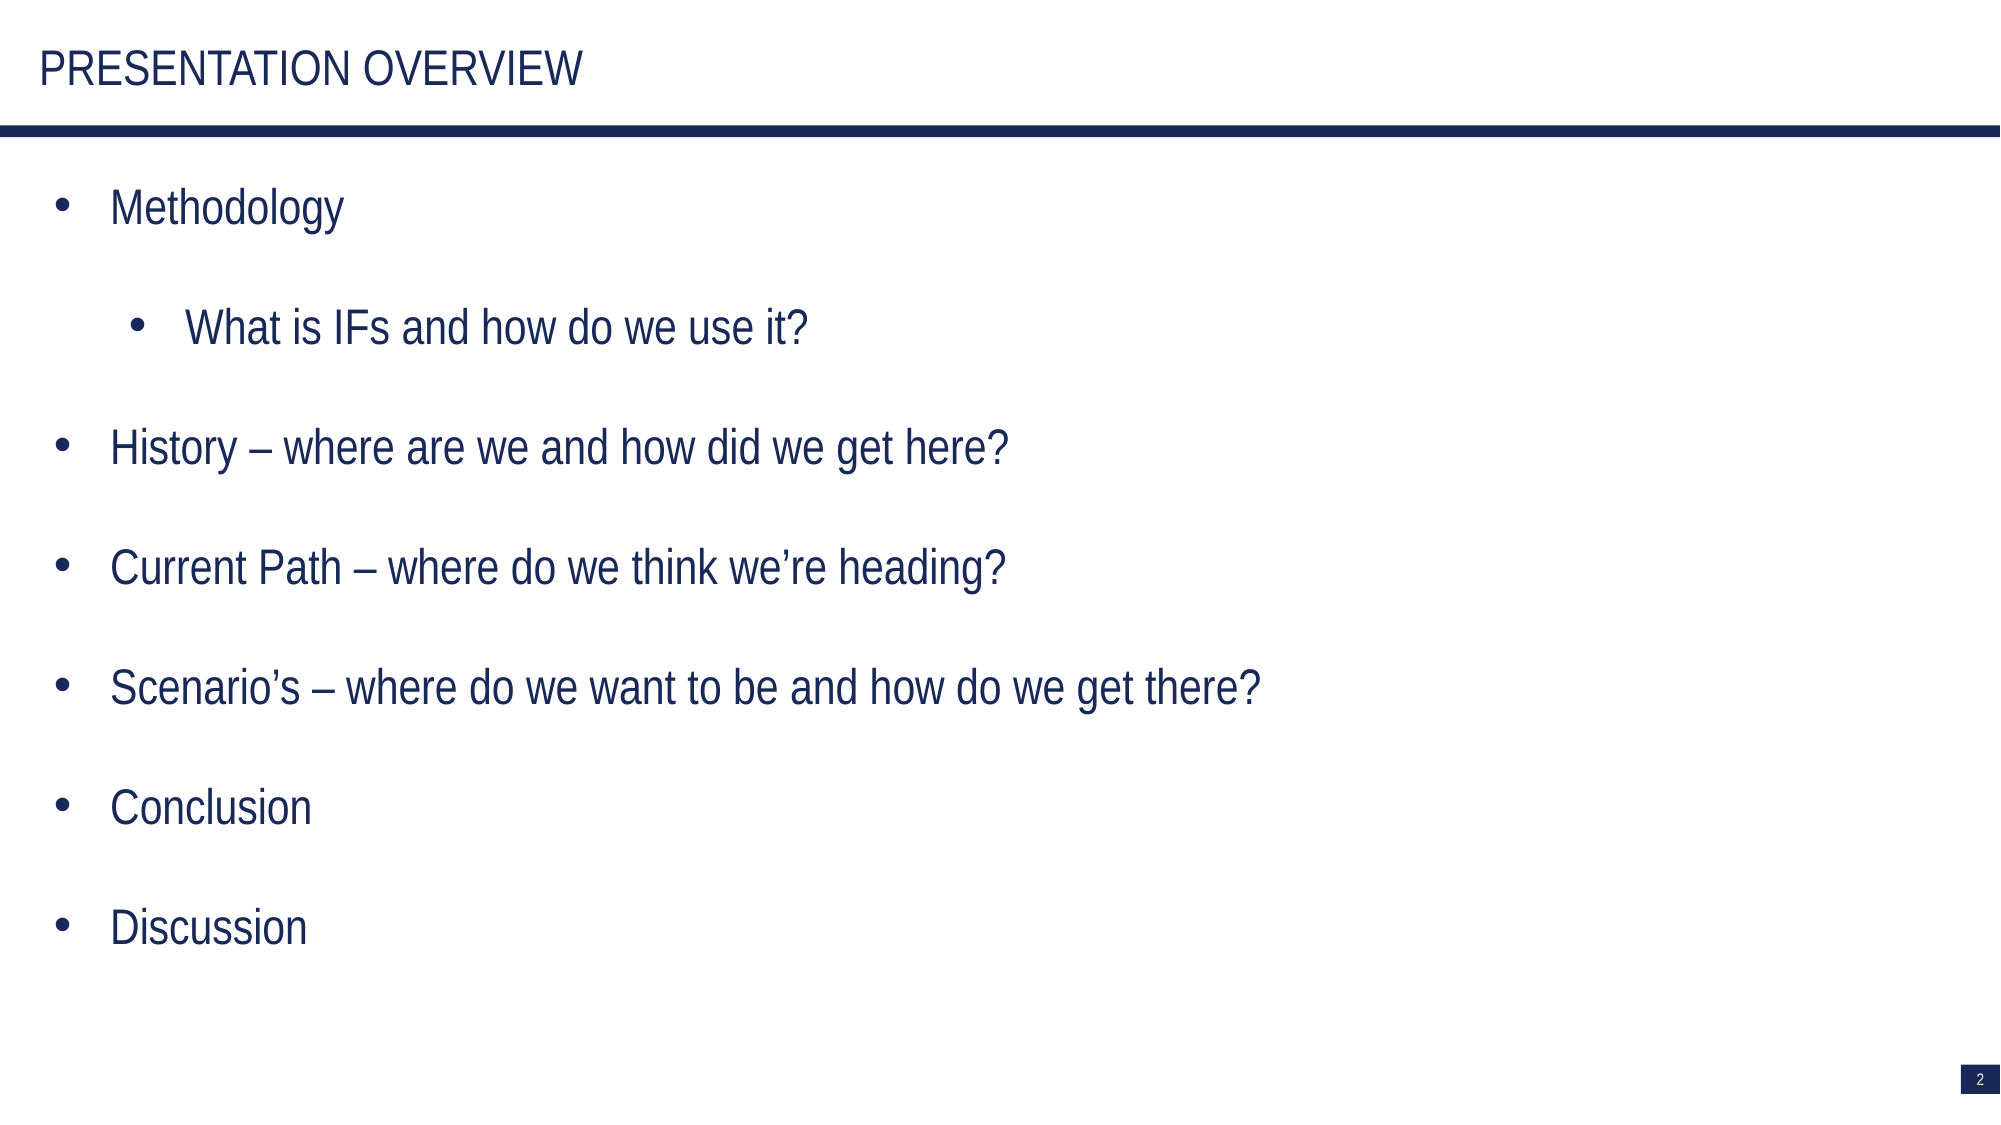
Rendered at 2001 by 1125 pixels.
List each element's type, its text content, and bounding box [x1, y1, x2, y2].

title Presentation Overview [39, 0, 1457, 126]
text_box Methodology What is IFs and how do we use it? History – where are we and how did we get here? Current Path – where do we think we’re heading? Scenario’s – where do we want to be and how do we get there? Conclusion Discussion [39, 166, 1932, 1022]
